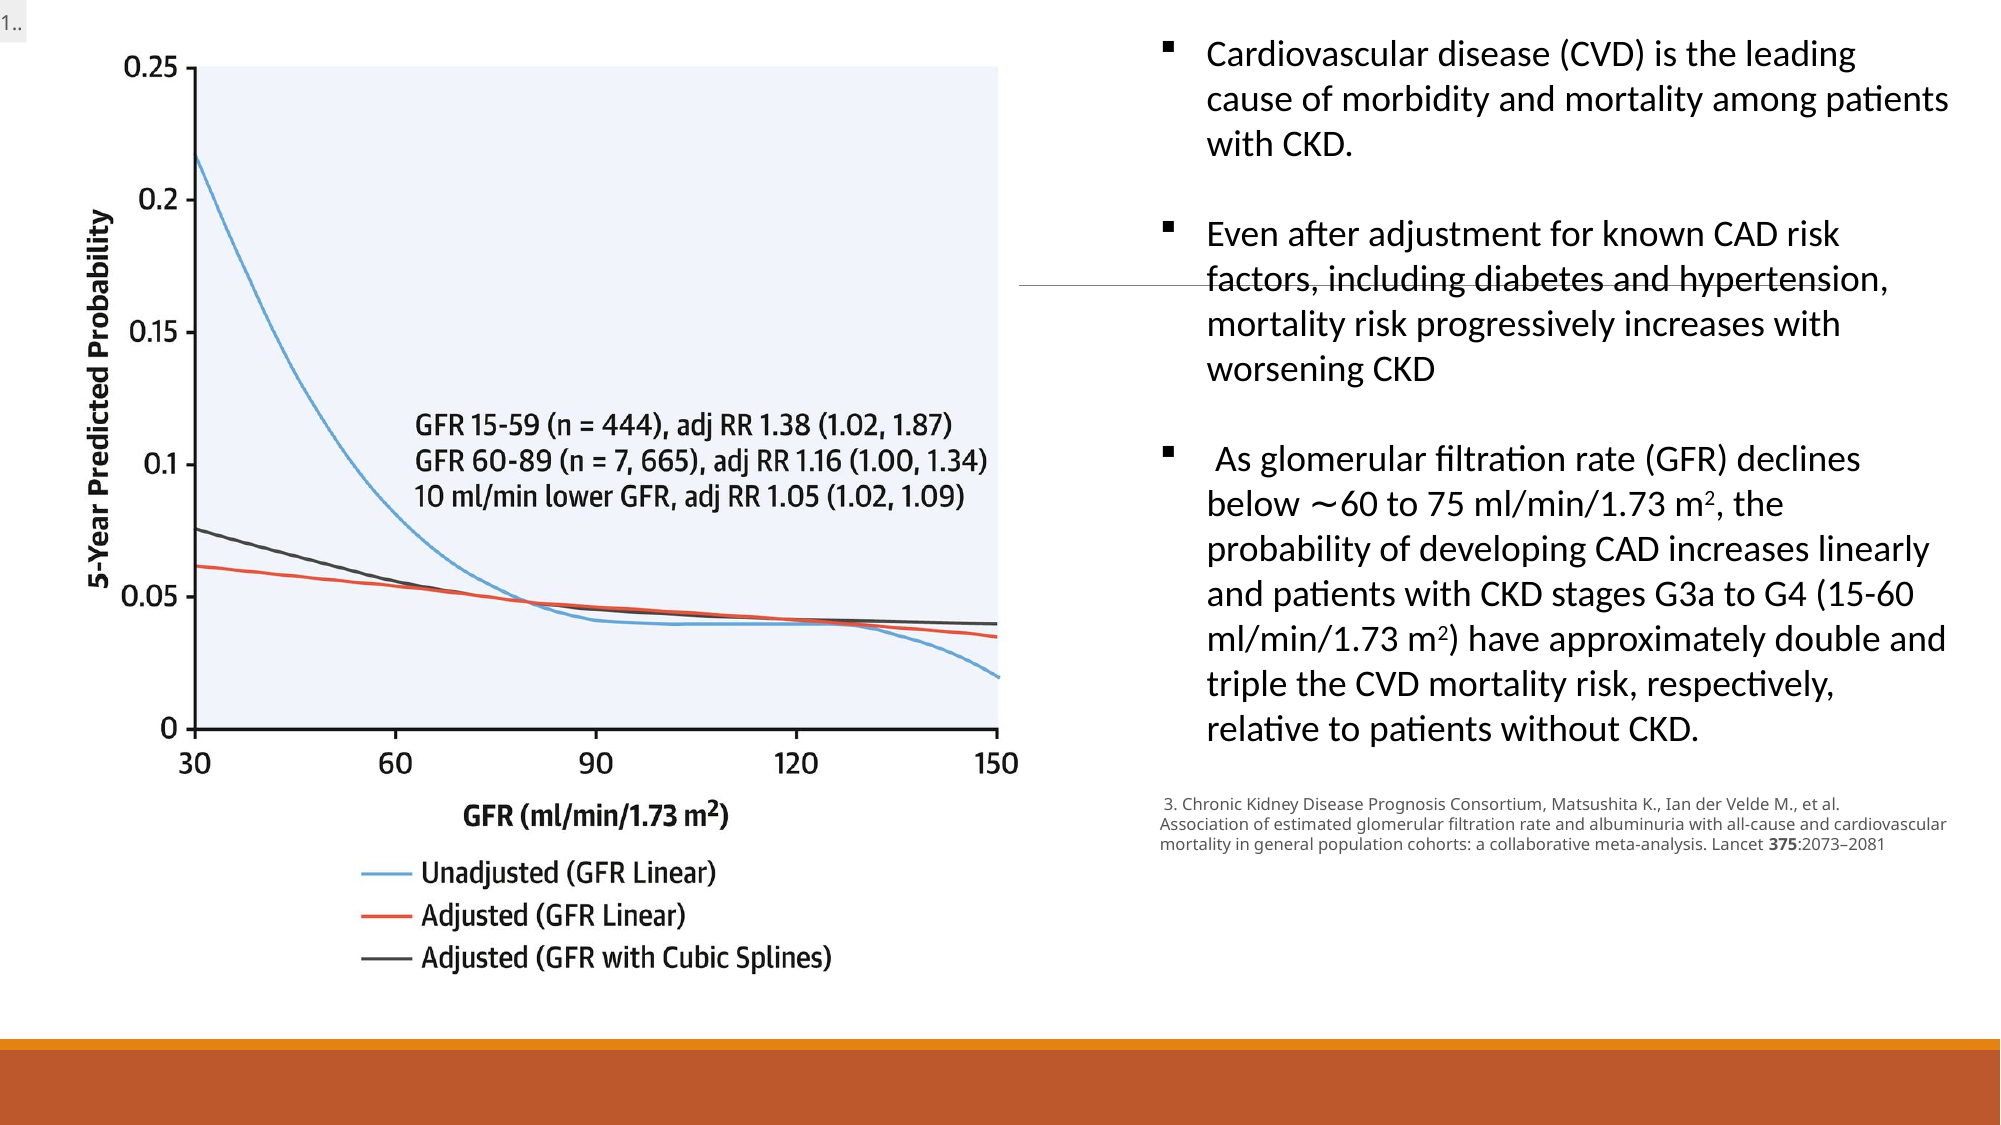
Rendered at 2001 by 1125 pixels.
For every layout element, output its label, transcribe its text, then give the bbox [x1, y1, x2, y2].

text_box Cardiovascular disease (CVD) is the leading cause of morbidity and mortality among patients with CKD. Even after adjustment for known CAD risk factors, including diabetes and hypertension, mortality risk progressively increases with worsening CKD As glomerular filtration rate (GFR) declines below ∼60 to 75 ml/min/1.73 m2, the probability of developing CAD increases linearly and patients with CKD stages G3a to G4 (15-60 ml/min/1.73 m2) have approximately double and triple the CVD mortality risk, respectively, relative to patients without CKD. 3. Chronic Kidney Disease Prognosis Consortium, Matsushita K., Ian der Velde M., et al. Association of estimated glomerular filtration rate and albuminuria with all-cause and cardiovascular mortality in general population cohorts: a collaborative meta-analysis. Lancet 375:2073–2081 [1145, 21, 1965, 952]
text_box . [0, 0, 27, 43]
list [84, 51, 1019, 976]
